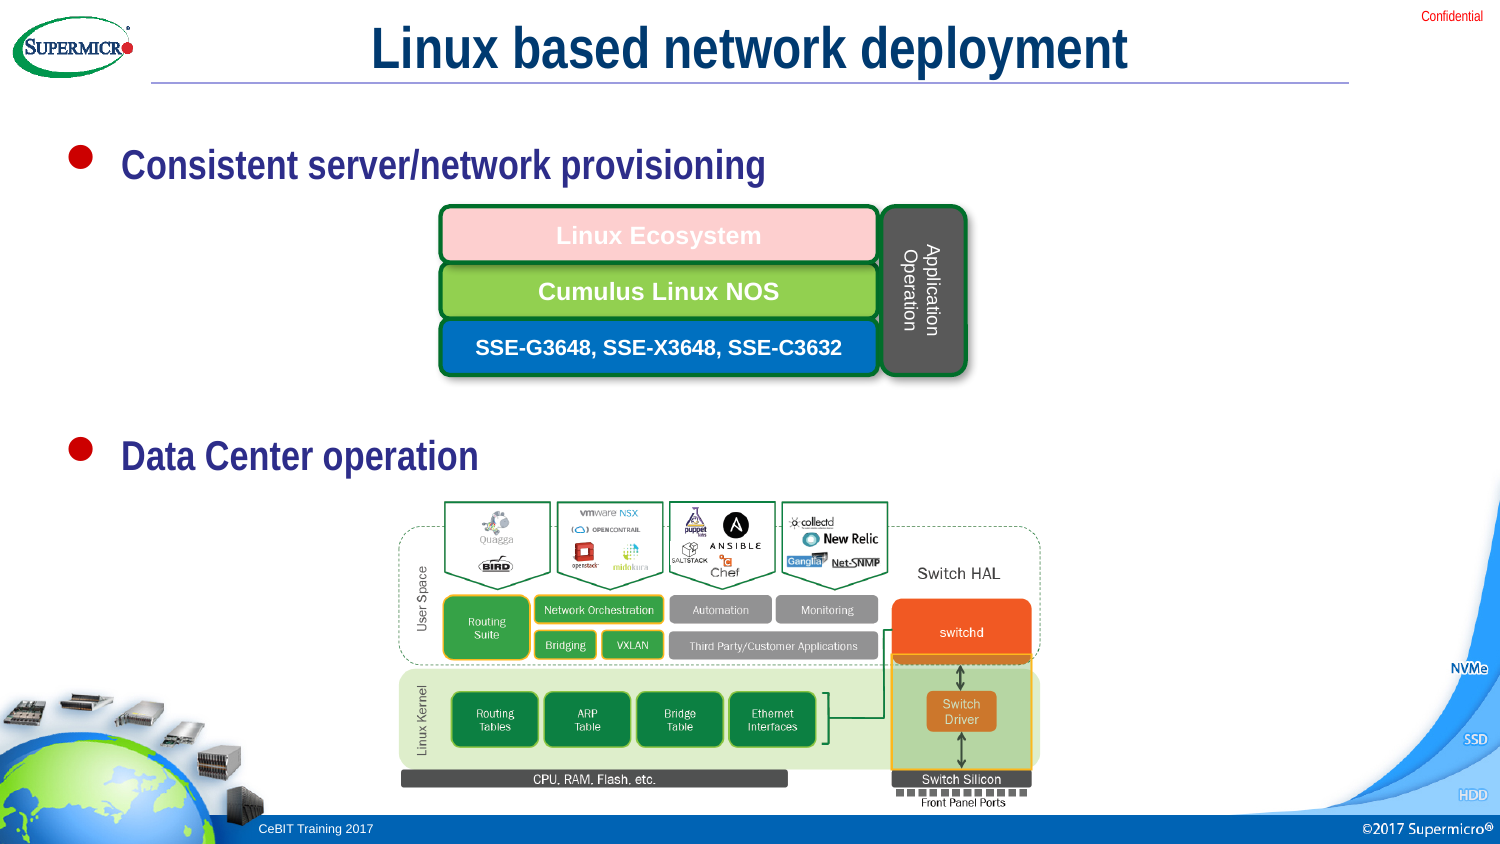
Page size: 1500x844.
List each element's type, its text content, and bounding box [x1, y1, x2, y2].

picture [0, 0, 1500, 844]
text_box Linux based network deployment [74, 15, 1425, 75]
list Consistent server/network provisioning Data Center operation [49, 129, 1413, 648]
